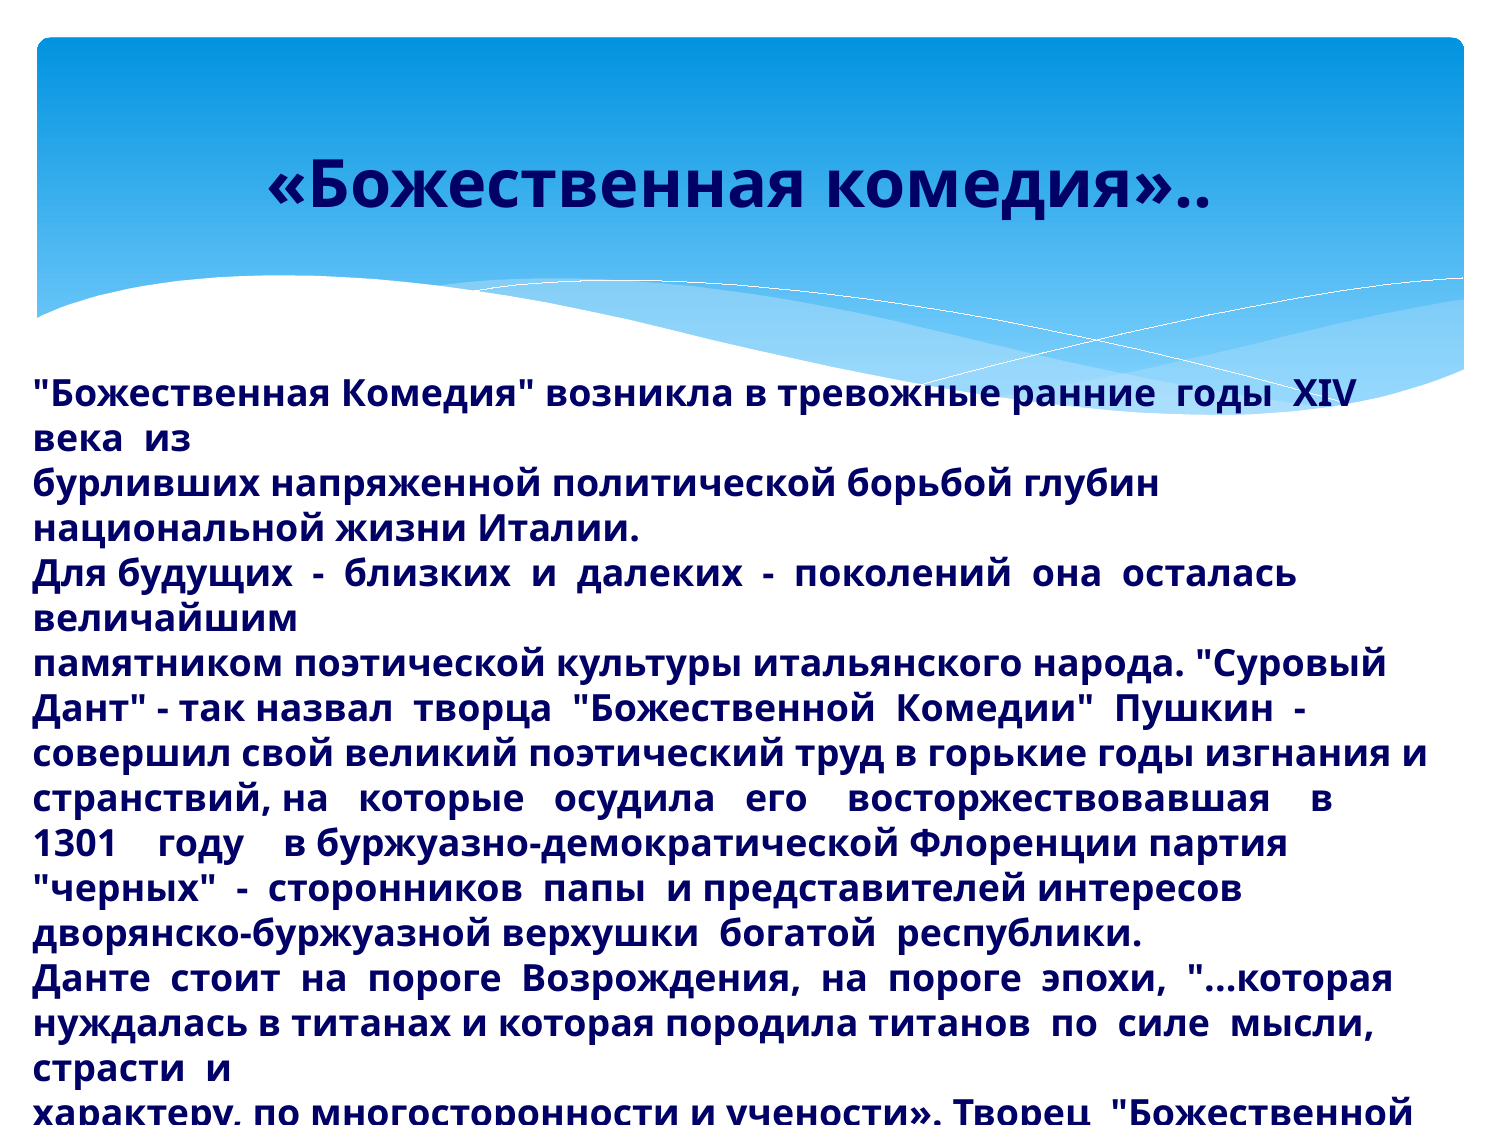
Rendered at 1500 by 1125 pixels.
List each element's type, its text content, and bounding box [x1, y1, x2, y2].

text_box "Божественная Комедия" возникла в тревожные ранние годы XIV века из бурливших напряженной политической борьбой глубин национальной жизни Италии. Для будущих - близких и далеких - поколений она осталась величайшим памятником поэтической культуры итальянского народа. "Суровый Дант" - так назвал творца "Божественной Комедии" Пушкин - совершил свой великий поэтический труд в горькие годы изгнания и странствий, на которые осудила его восторжествовавшая в 1301 году в буржуазно-демократической Флоренции партия "черных" - сторонников папы и представителей интересов дворянско-буржуазной верхушки богатой республики. Данте стоит на пороге Возрождения, на пороге эпохи, "...которая нуждалась в титанах и которая породила титанов по силе мысли, страсти и характеру, по многосторонности и учености». Творец "Божественной Комедии" был одним из таких титанов, поэтическое наследие которого осталось в веках величественным вкладом итальянского народа в сокровищницу мировой культуры. [17, 361, 1459, 1125]
title «Божественная комедия».. [64, 78, 1415, 284]
